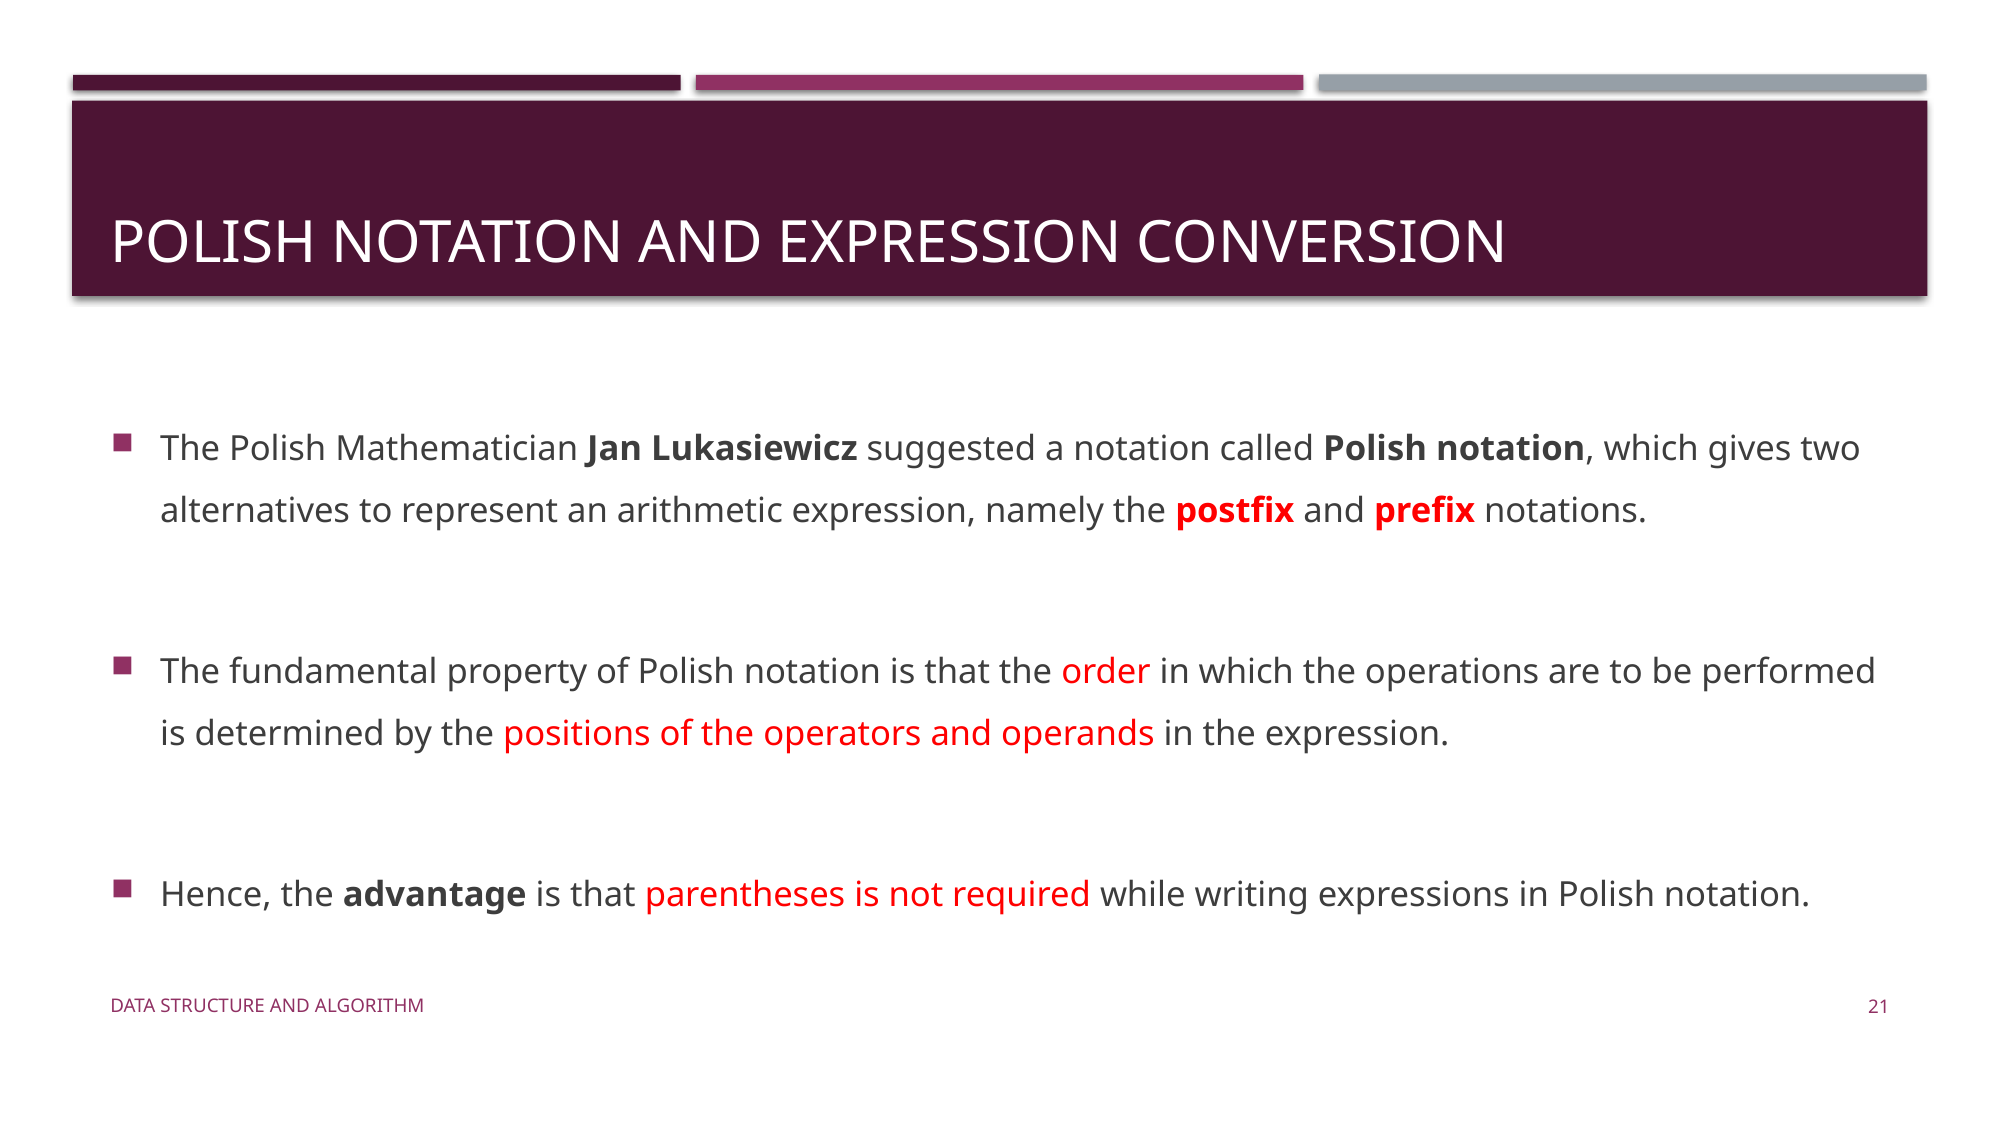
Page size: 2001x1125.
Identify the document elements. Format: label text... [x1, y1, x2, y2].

slide_number 21 [1732, 977, 1905, 1037]
title Polish Notation and Expression Conversion [95, 115, 1905, 282]
list The Polish Mathematician Jan Lukasiewicz suggested a notation called Polish notation, which gives two alternatives to represent an arithmetic expression, namely the postfix and prefix notations. The fundamental property of Polish notation is that the order in which the operations are to be performed is determined by the positions of the operators and operands in the expression. Hence, the advantage is that parentheses is not required while writing expressions in Polish notation. [95, 357, 1905, 962]
footer Data Structure and Algorithm [95, 976, 1230, 1037]
